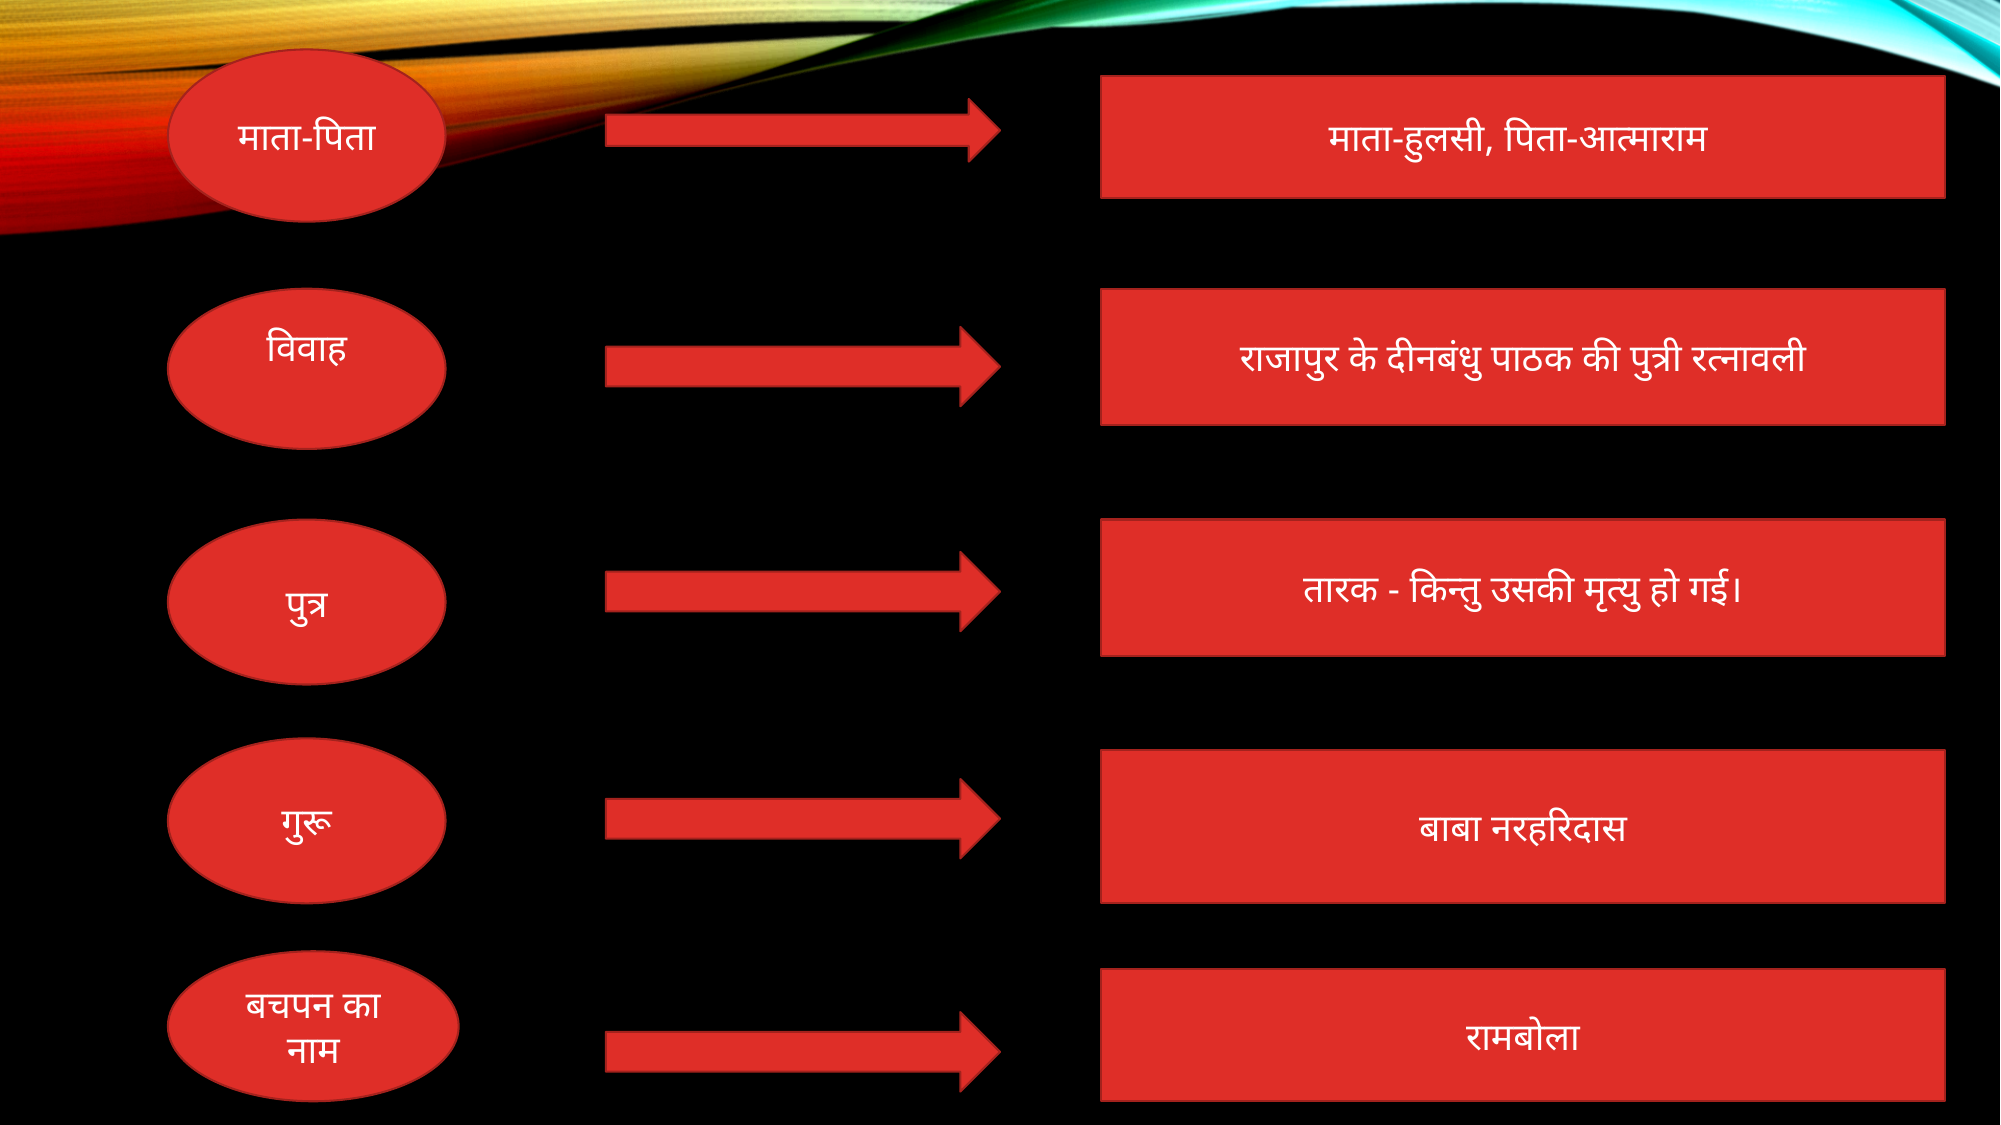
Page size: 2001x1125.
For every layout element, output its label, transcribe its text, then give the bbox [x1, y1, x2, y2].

text_box बाबा नरहरिदास [1100, 749, 1946, 904]
text_box [604, 325, 1001, 408]
text_box बचपन का नाम [166, 950, 460, 1103]
picture [0, 0, 2000, 237]
text_box रामबोला [1100, 968, 1946, 1102]
text_box राजापुर के दीनबंधु पाठक की पुत्री रत्नावली [1100, 288, 1946, 426]
text_box [604, 98, 1001, 163]
text_box [604, 1011, 1001, 1093]
text_box माता-हुलसी, पिता-आत्माराम [1100, 75, 1946, 199]
text_box पुत्र [166, 518, 447, 686]
text_box गुरू [166, 737, 447, 905]
text_box [604, 778, 1001, 860]
text_box माता-पिता [166, 48, 447, 223]
text_box [604, 550, 1001, 633]
text_box तारक - किन्तु उसकी मृत्यु हो गई। [1100, 518, 1946, 657]
text_box विवाह [166, 287, 447, 450]
